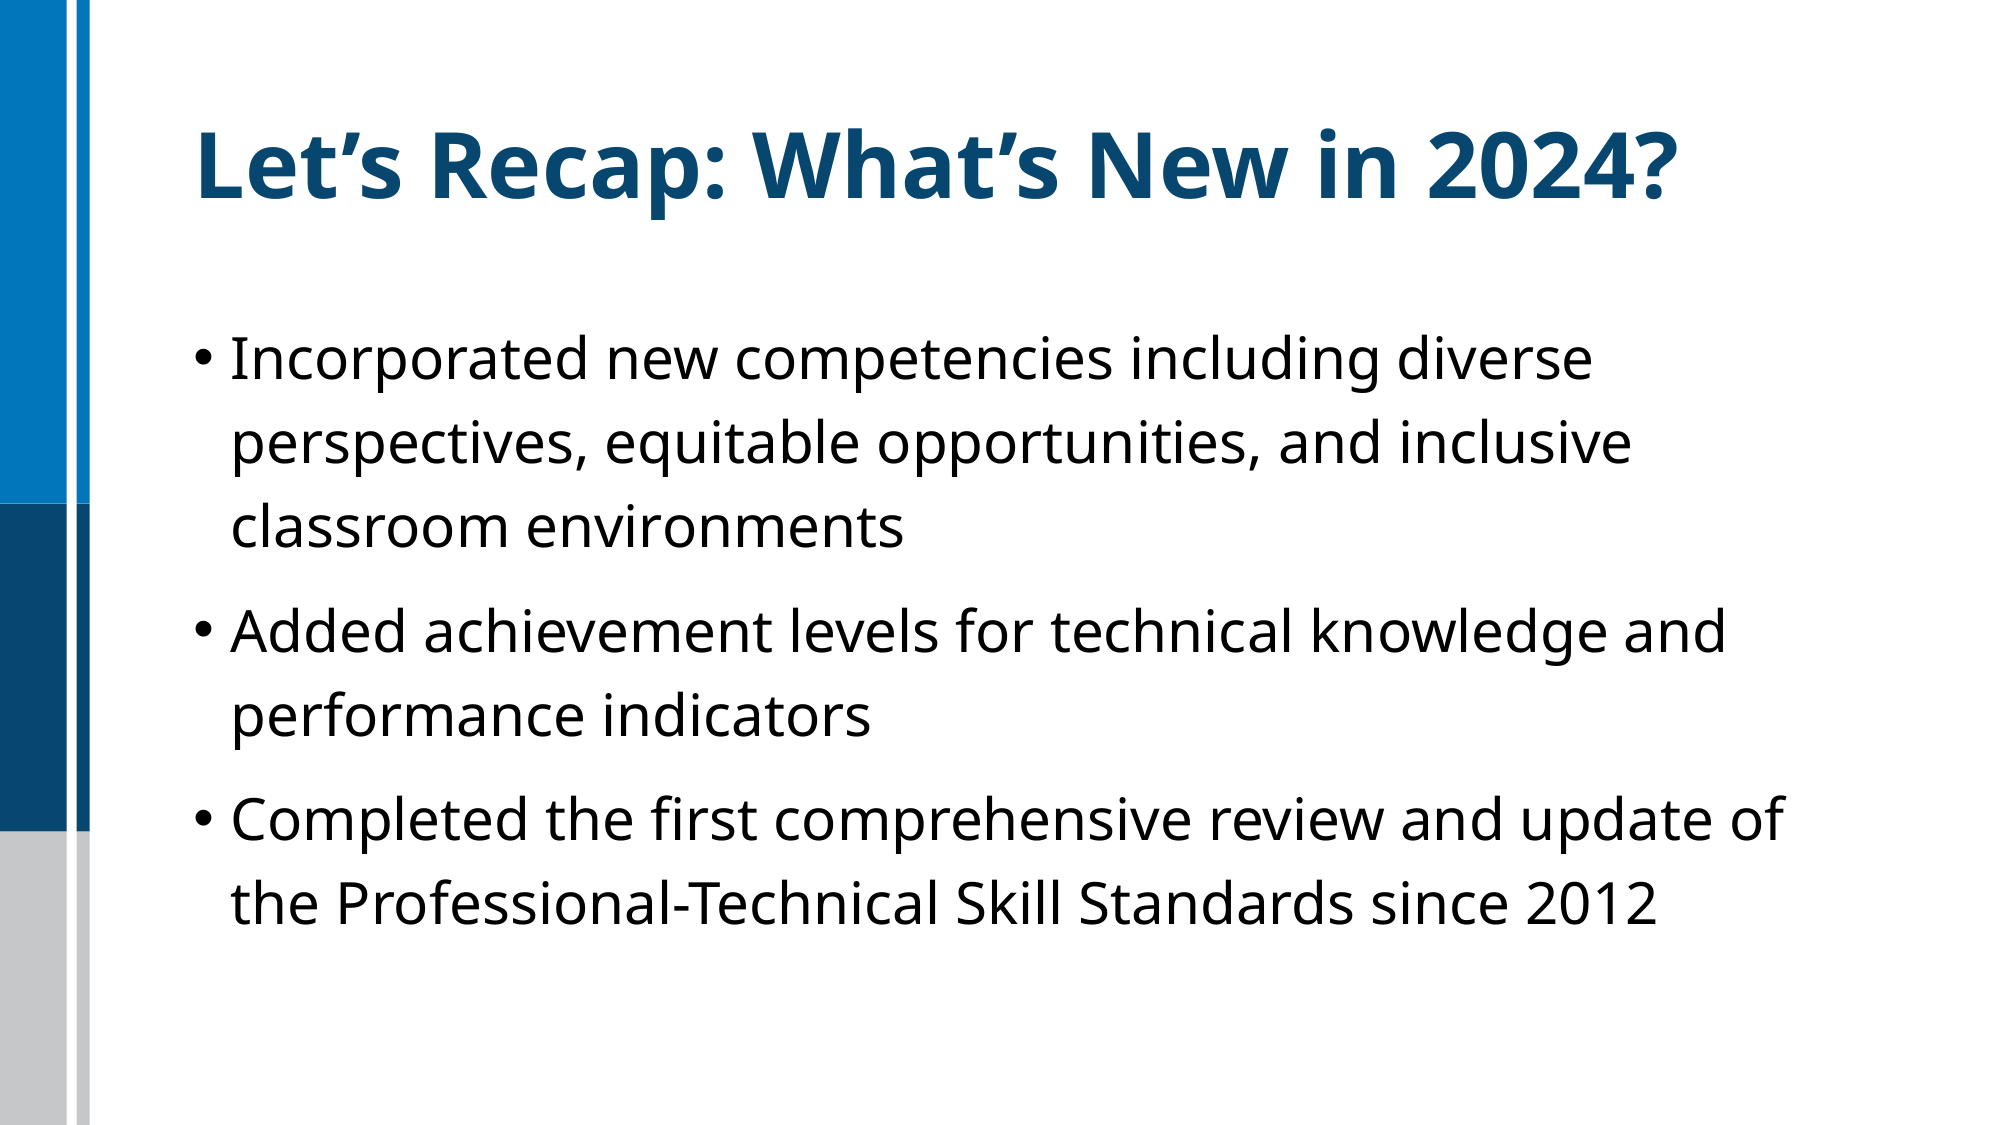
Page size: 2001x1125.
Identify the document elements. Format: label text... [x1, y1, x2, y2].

title Let’s Recap: What’s New in 2024? [178, 59, 1904, 278]
list Incorporated new competencies including diverse perspectives, equitable opportunities, and inclusive classroom environments Added achievement levels for technical knowledge and performance indicators Completed the first comprehensive review and update of the Professional-Technical Skill Standards since 2012 [178, 299, 1904, 1014]
